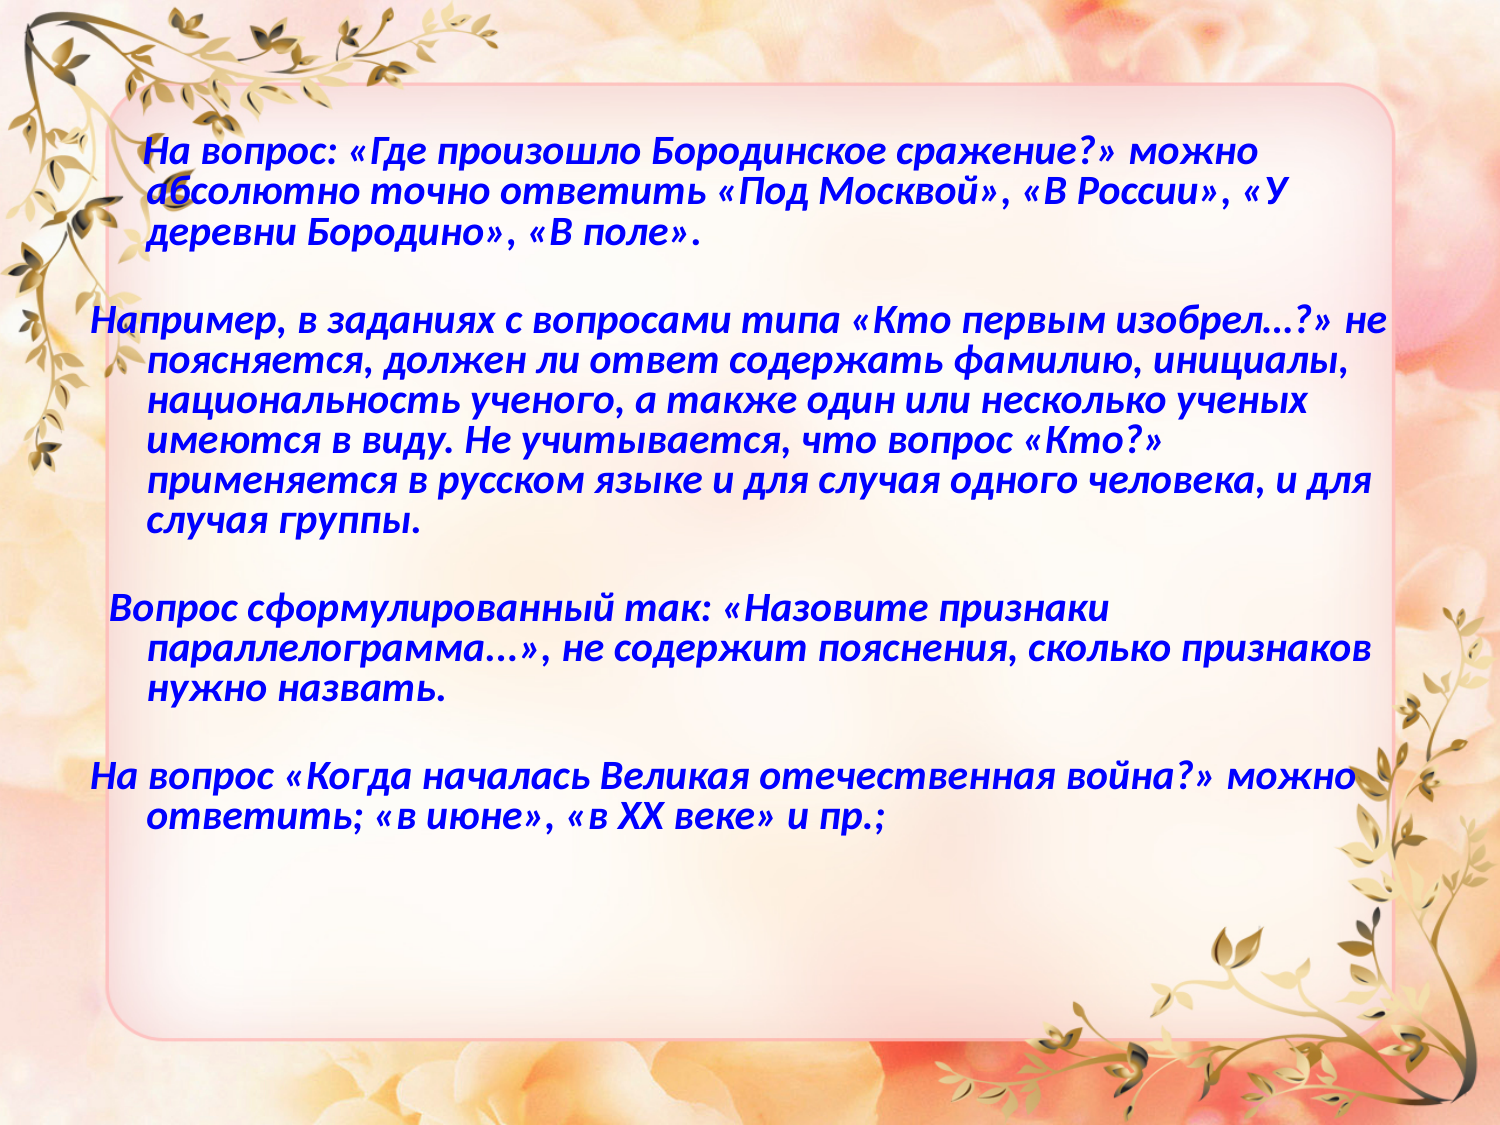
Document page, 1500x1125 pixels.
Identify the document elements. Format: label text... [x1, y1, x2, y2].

picture [0, 0, 1500, 1125]
list На вопрос: «Где произошло Бородинское сражение?» можно абсолютно точно ответить «Под Москвой», «В России», «У деревни Бородино», «В поле». Например, в заданиях с вопросами типа «Кто первым изобрел…?» не поясняется, должен ли ответ содержать фамилию, инициалы, национальность ученого, а также один или несколько ученых имеются в виду. Не учитывается, что вопрос «Кто?» применяется в русском языке и для случая одного человека, и для случая группы. Вопрос сформулированный так: «Назовите признаки параллелограмма...», не содержит пояснения, сколько признаков нужно назвать. На вопрос «Когда началась Великая отечественная война?» можно ответить; «в июне», «в XX веке» и пр.; [74, 125, 1426, 1006]
